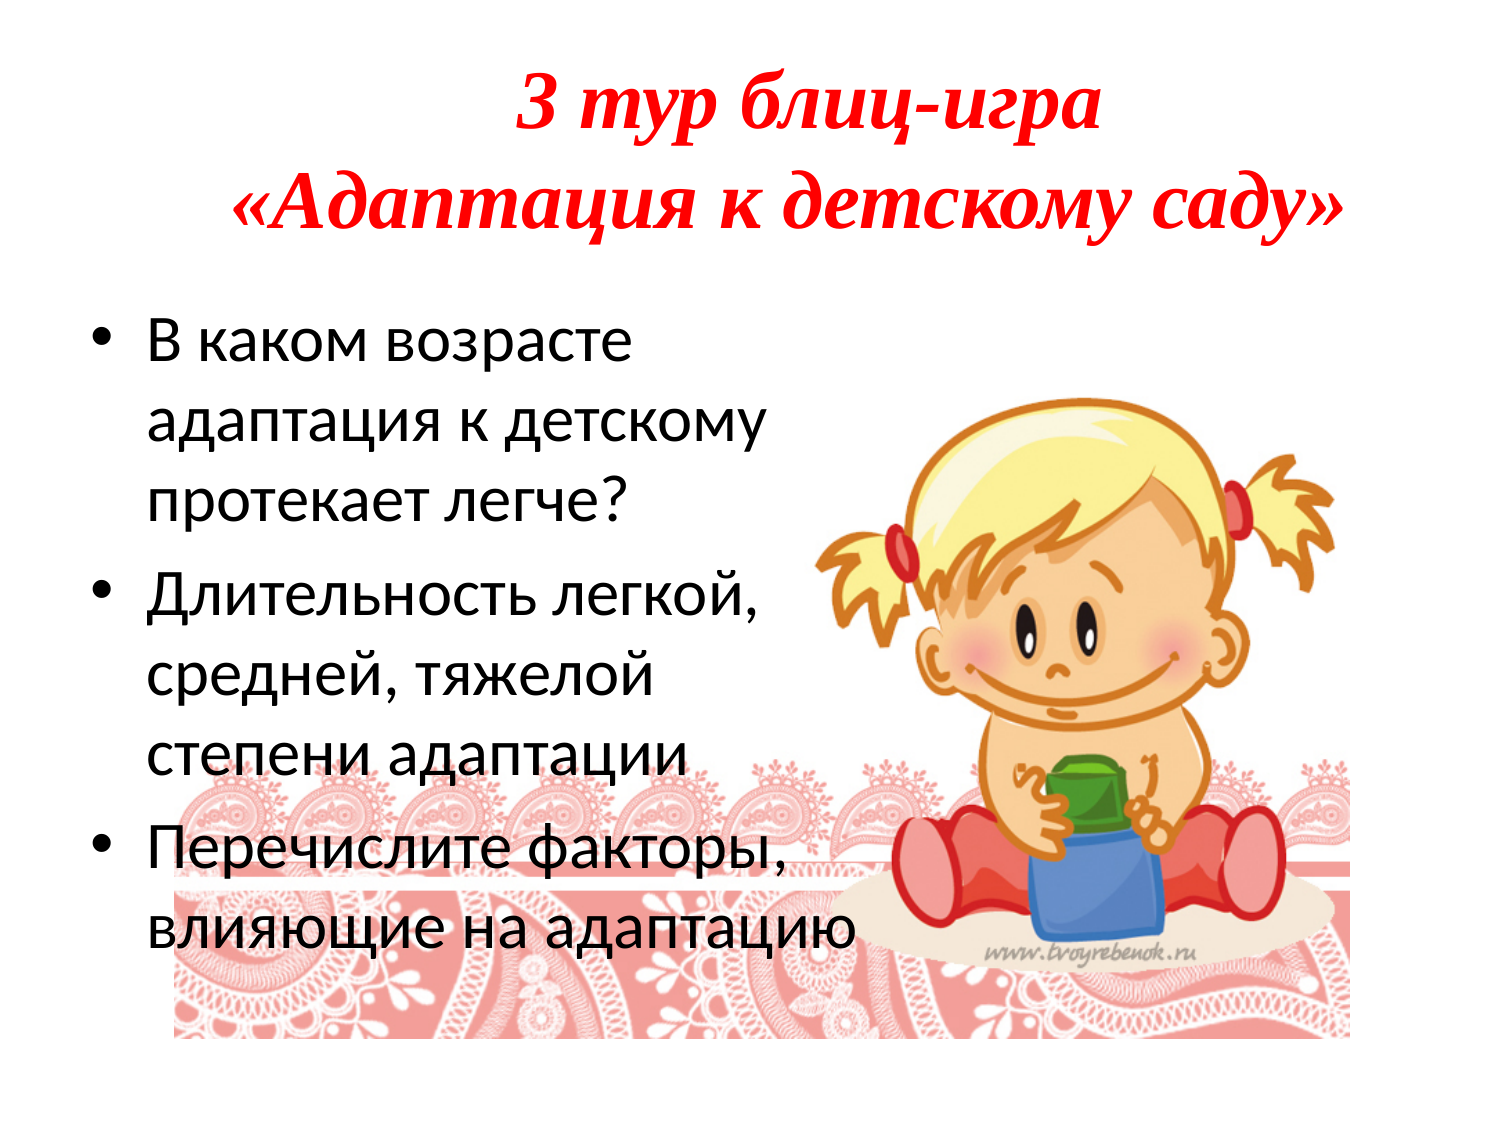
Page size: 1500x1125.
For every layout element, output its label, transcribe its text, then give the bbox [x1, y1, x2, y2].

picture [174, 153, 1351, 1039]
list В каком возрасте адаптация к детскому протекает легче? Длительность легкой, средней, тяжелой степени адаптации Перечислите факторы, влияющие на адаптацию [75, 287, 169, 1005]
text_box 3 тур блиц-игра «Адаптация к детскому саду» [174, 37, 1425, 253]
